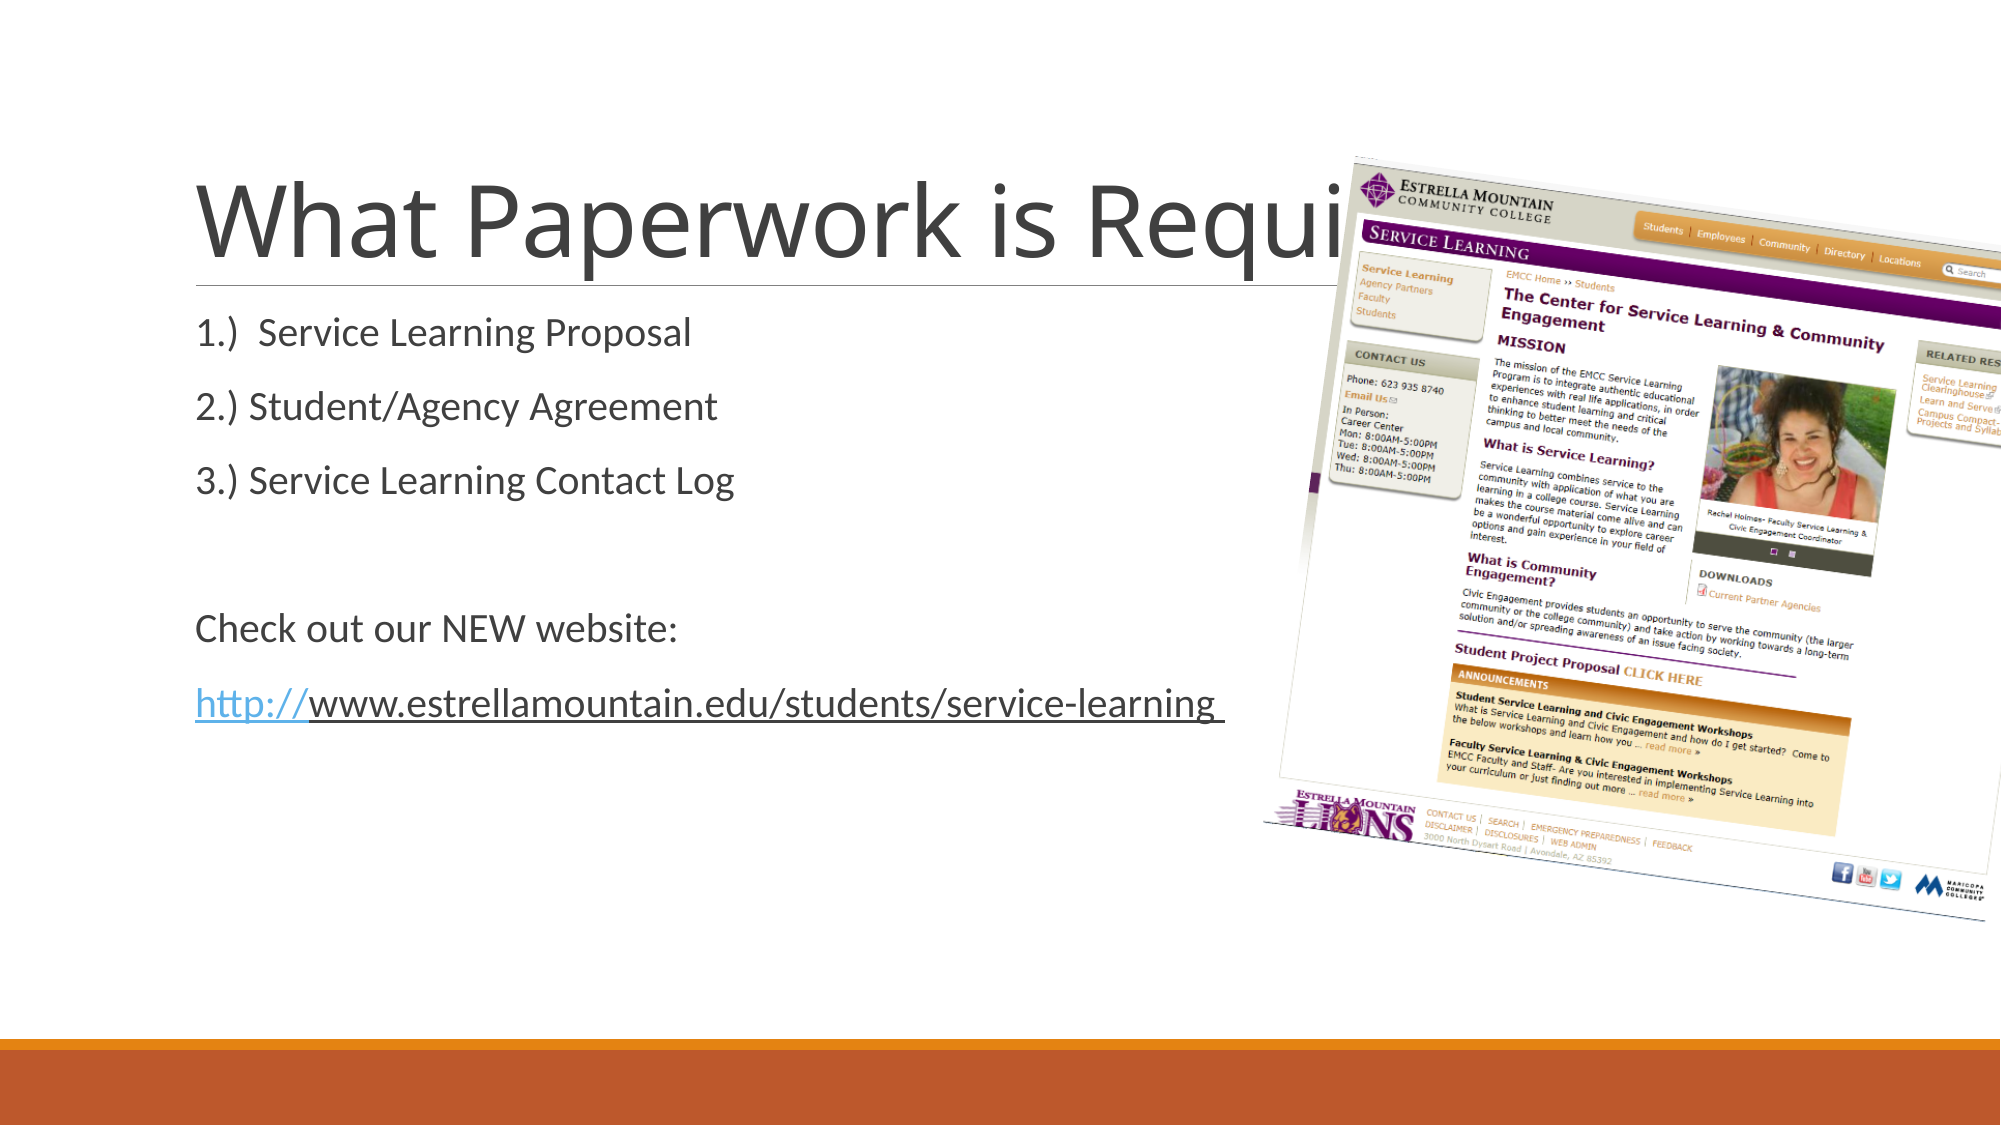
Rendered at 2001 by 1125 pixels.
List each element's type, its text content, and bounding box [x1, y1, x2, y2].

list 1.) Service Learning Proposal 2.) Student/Agency Agreement 3.) Service Learning Contact Log Check out our NEW website: http://www.estrellamountain.edu/students/service-learning [180, 302, 1830, 963]
picture [1263, 156, 2001, 923]
title What Paperwork is Required [180, 47, 1830, 285]
